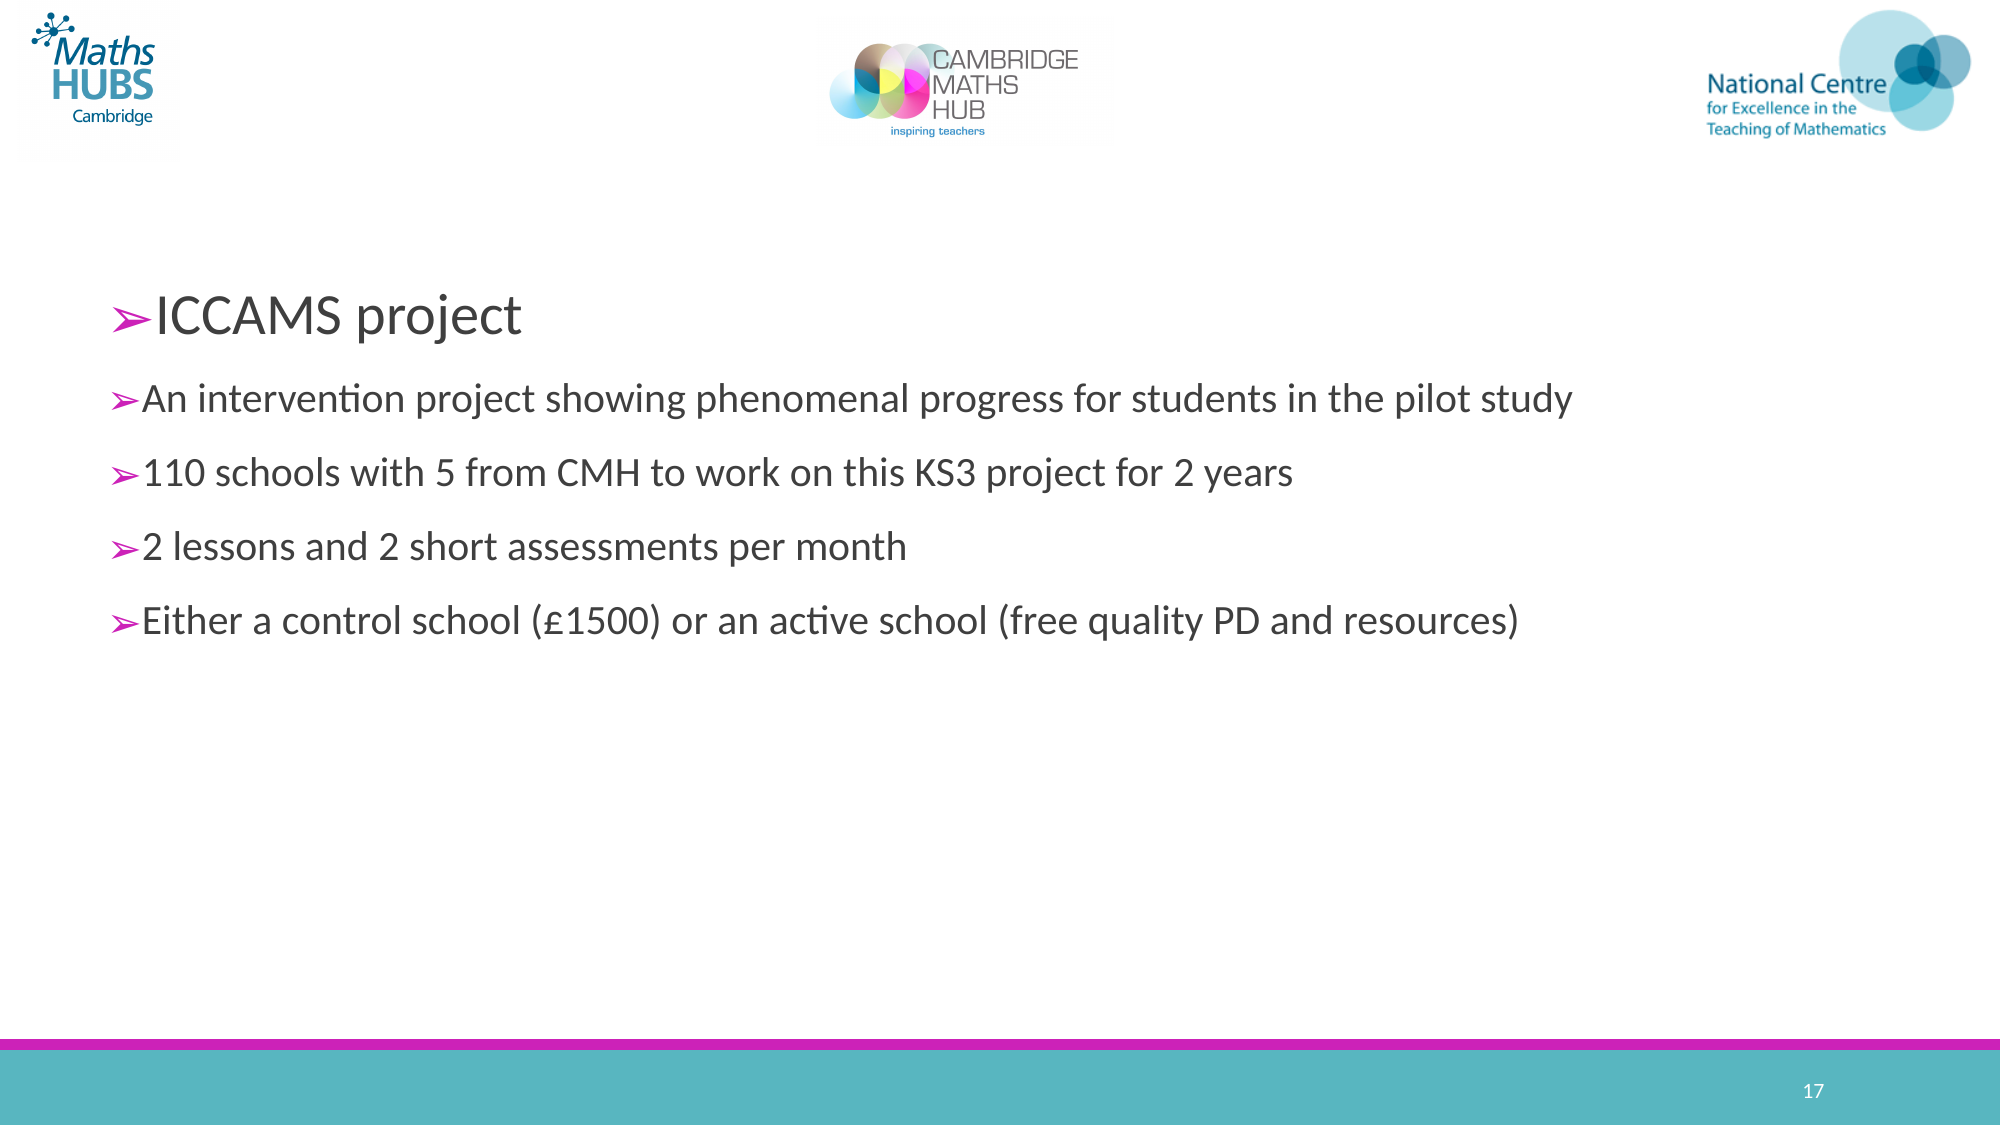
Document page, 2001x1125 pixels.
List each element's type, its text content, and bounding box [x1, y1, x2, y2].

list ICCAMS project An intervention project showing phenomenal progress for students in the pilot study 110 schools with 5 from CMH to work on this KS3 project for 2 years 2 lessons and 2 short assessments per month Either a control school (£1500) or an active school (free quality PD and resources) [50, 268, 1701, 995]
picture [17, 0, 180, 162]
picture [816, 16, 1114, 146]
picture [1704, 5, 1974, 146]
slide_number 17 [1624, 1059, 1840, 1120]
